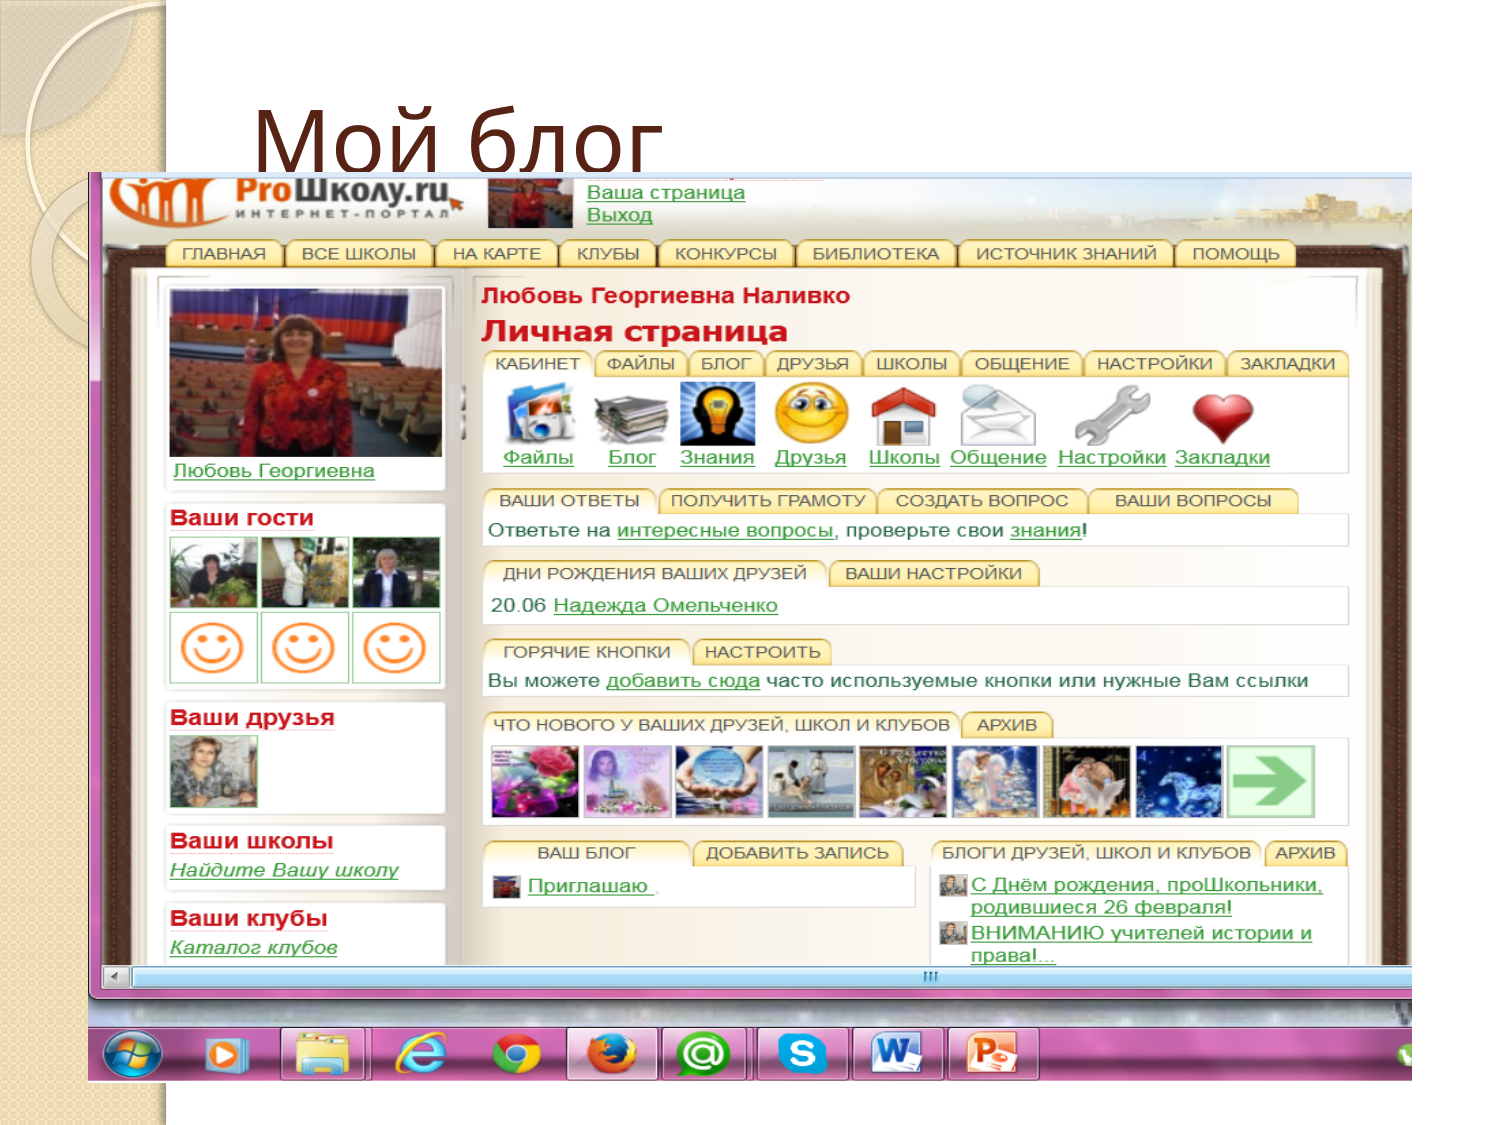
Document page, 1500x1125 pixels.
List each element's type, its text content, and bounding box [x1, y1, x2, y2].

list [88, 172, 1412, 1083]
title Мой блог [235, 45, 1466, 233]
